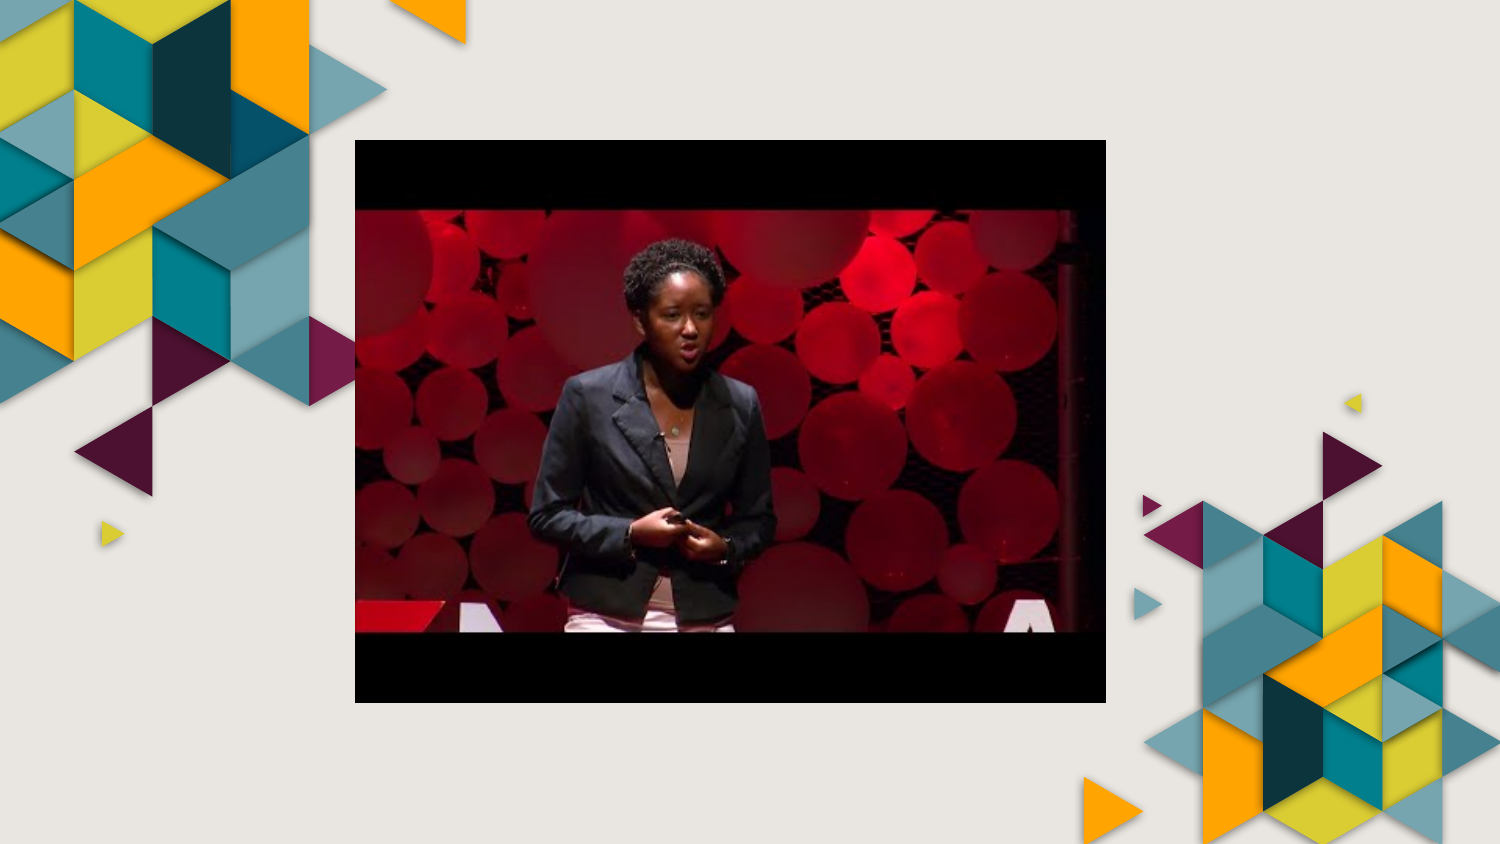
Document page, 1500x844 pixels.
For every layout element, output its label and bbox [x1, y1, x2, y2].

picture [355, 140, 1106, 704]
